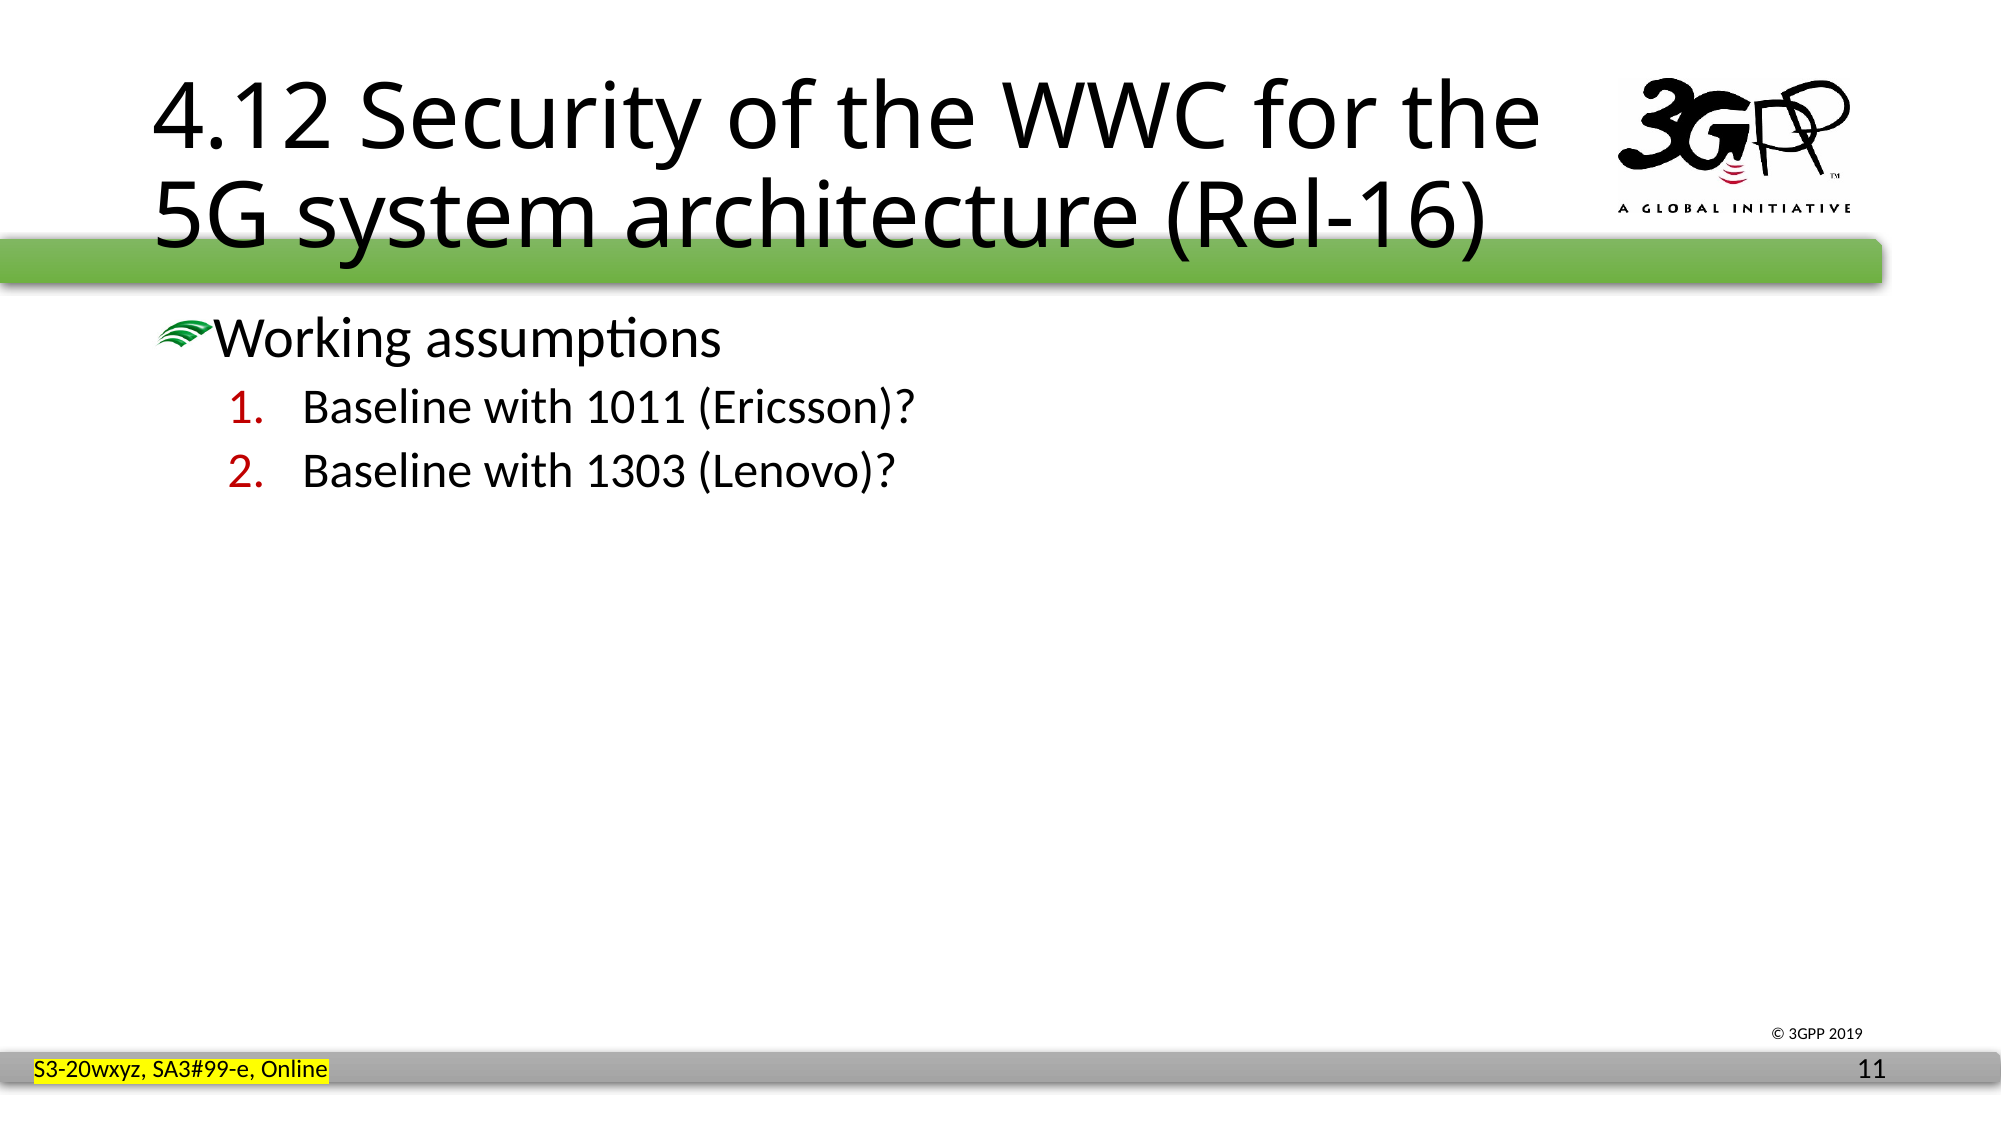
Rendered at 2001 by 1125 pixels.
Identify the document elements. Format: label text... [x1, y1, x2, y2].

title 4.12 Security of the WWC for the 5G system architecture (Rel-16) [137, 59, 1863, 278]
picture [152, 314, 215, 356]
list Working assumptions Baseline with 1011 (Ericsson)? Baseline with 1303 (Lenovo)? [137, 299, 1863, 1014]
